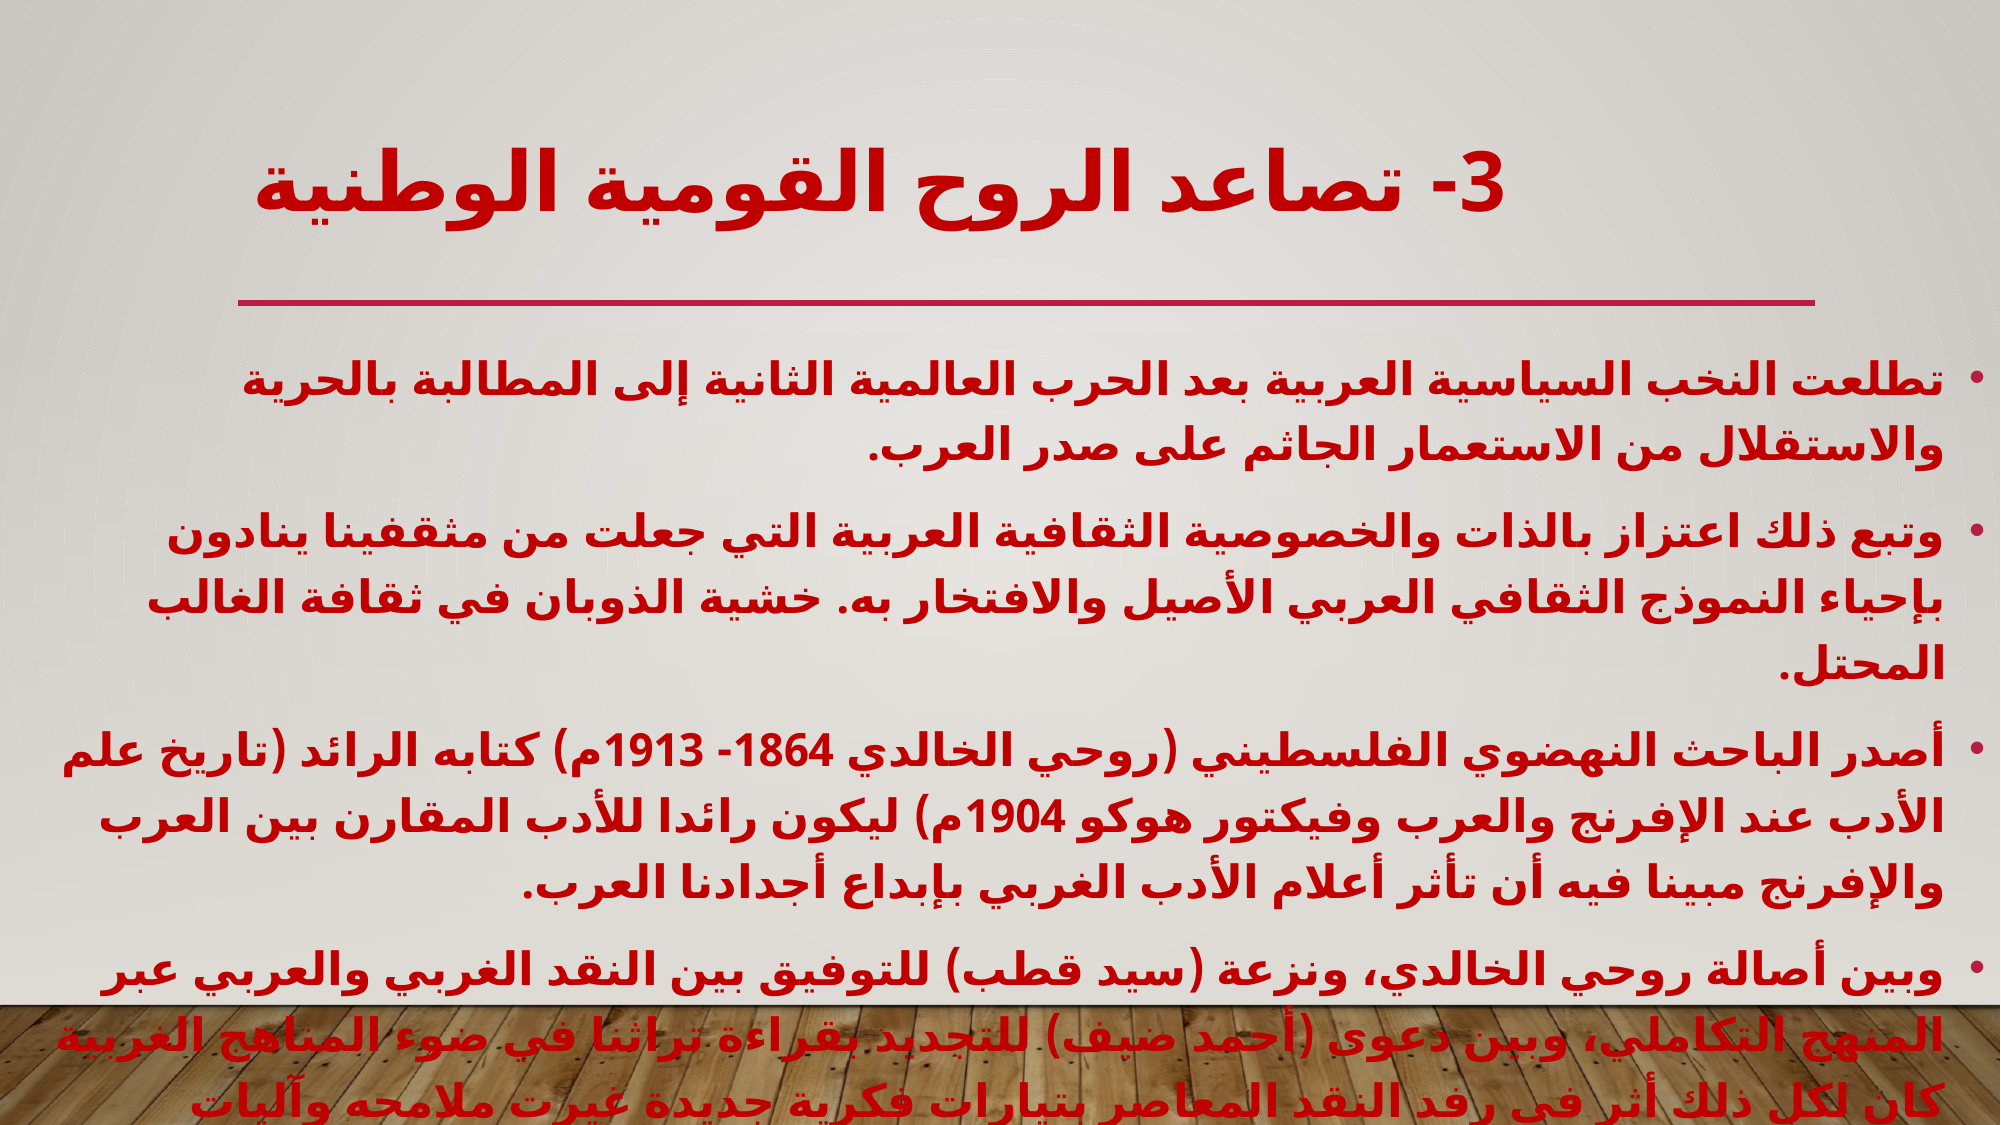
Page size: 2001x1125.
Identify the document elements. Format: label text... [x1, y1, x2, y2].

list تطلعت النخب السياسية العربية بعد الحرب العالمية الثانية إلى المطالبة بالحرية والاستقلال من الاستعمار الجاثم على صدر العرب. وتبع ذلك اعتزاز بالذات والخصوصية الثقافية العربية التي جعلت من مثقفينا ينادون بإحياء النموذج الثقافي العربي الأصيل والافتخار به. خشية الذوبان في ثقافة الغالب المحتل. أصدر الباحث النهضوي الفلسطيني (روحي الخالدي 1864- 1913م) كتابه الرائد (تاريخ علم الأدب عند الإفرنج والعرب وفيكتور هوكو 1904م) ليكون رائدا للأدب المقارن بين العرب والإفرنج مبينا فيه أن تأثر أعلام الأدب الغربي بإبداع أجدادنا العرب. وبين أصالة روحي الخالدي، ونزعة (سيد قطب) للتوفيق بين النقد الغربي والعربي عبر المنهج التكاملي، وبين دعوى (أحمد ضيف) للتجديد بقراءة تراثنا في ضوء المناهج الغربية كان لكل ذلك أثر في رفد النقد المعاصر بتيارات فكرية جديدة غيرت ملامحه وآليات قراءته. [30, 330, 2000, 956]
picture [0, 1005, 2000, 1125]
title 3- تصاعد الروح القومية الوطنية [238, 131, 1814, 305]
